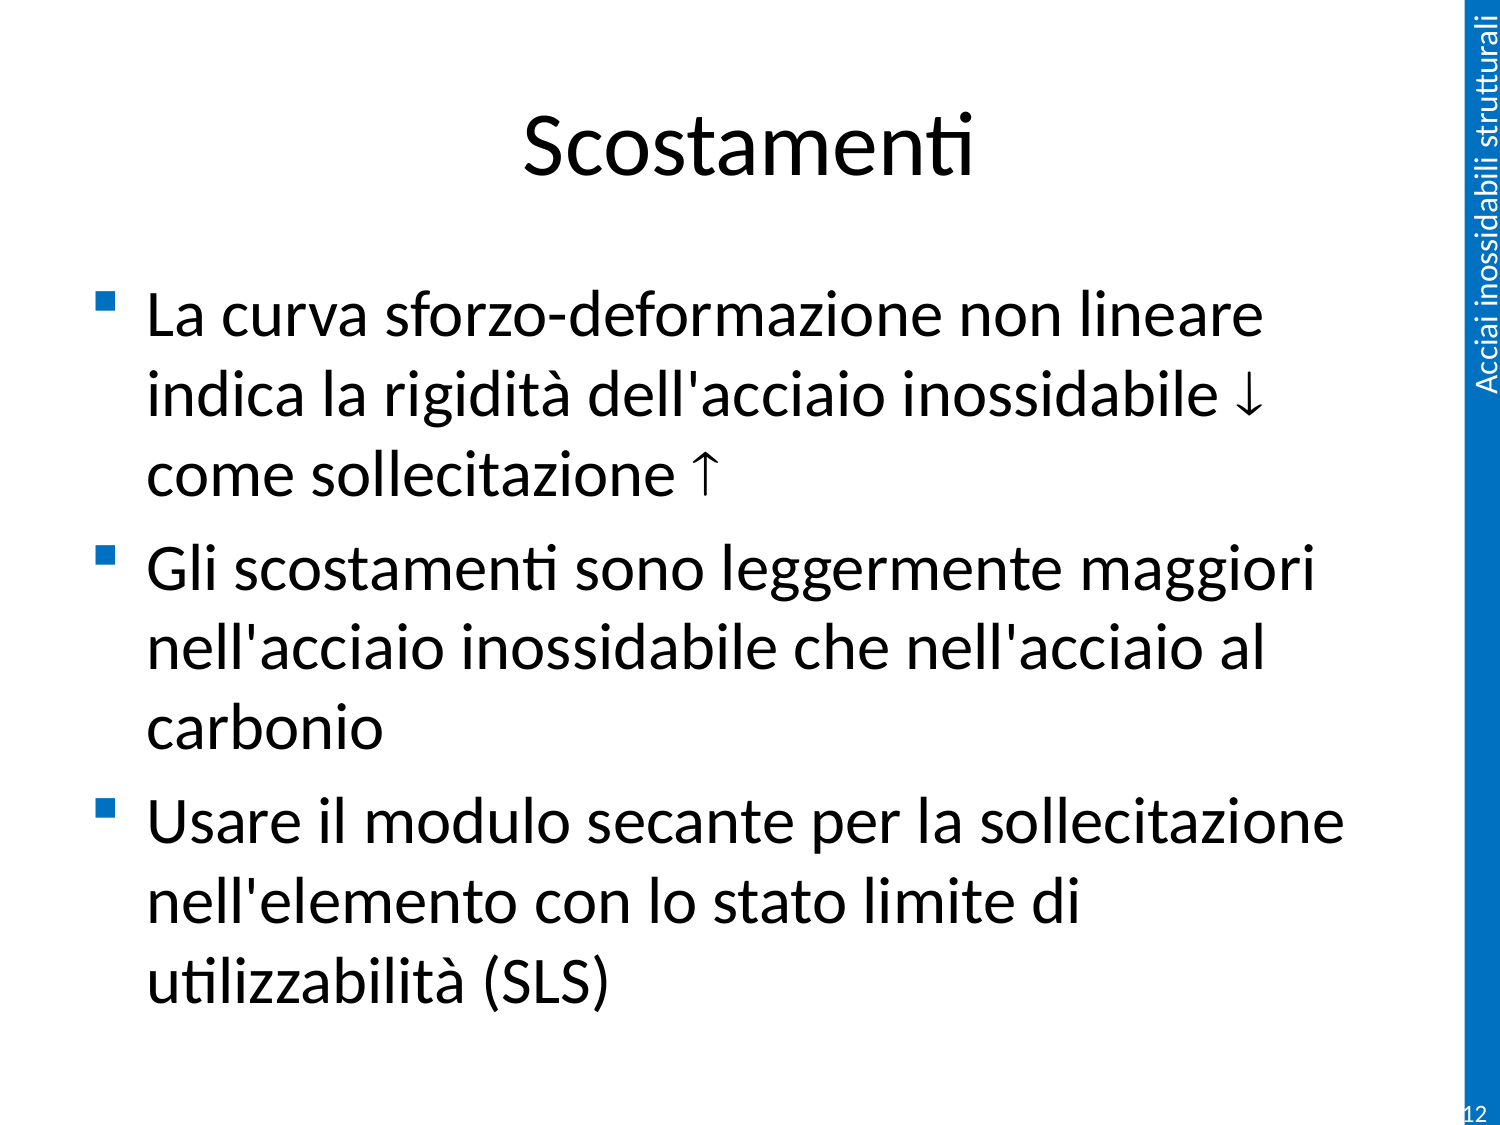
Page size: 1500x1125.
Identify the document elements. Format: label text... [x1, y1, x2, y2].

title Scostamenti [74, 44, 1426, 233]
slide_number 121 [1446, 1082, 1500, 1125]
list La curva sforzo-deformazione non lineare indica la rigidità dell'acciaio inossidabile  come sollecitazione  Gli scostamenti sono leggermente maggiori nell'acciaio inossidabile che nell'acciaio al carbonio Usare il modulo secante per la sollecitazione nell'elemento con lo stato limite di utilizzabilità (SLS) [74, 262, 1426, 1071]
